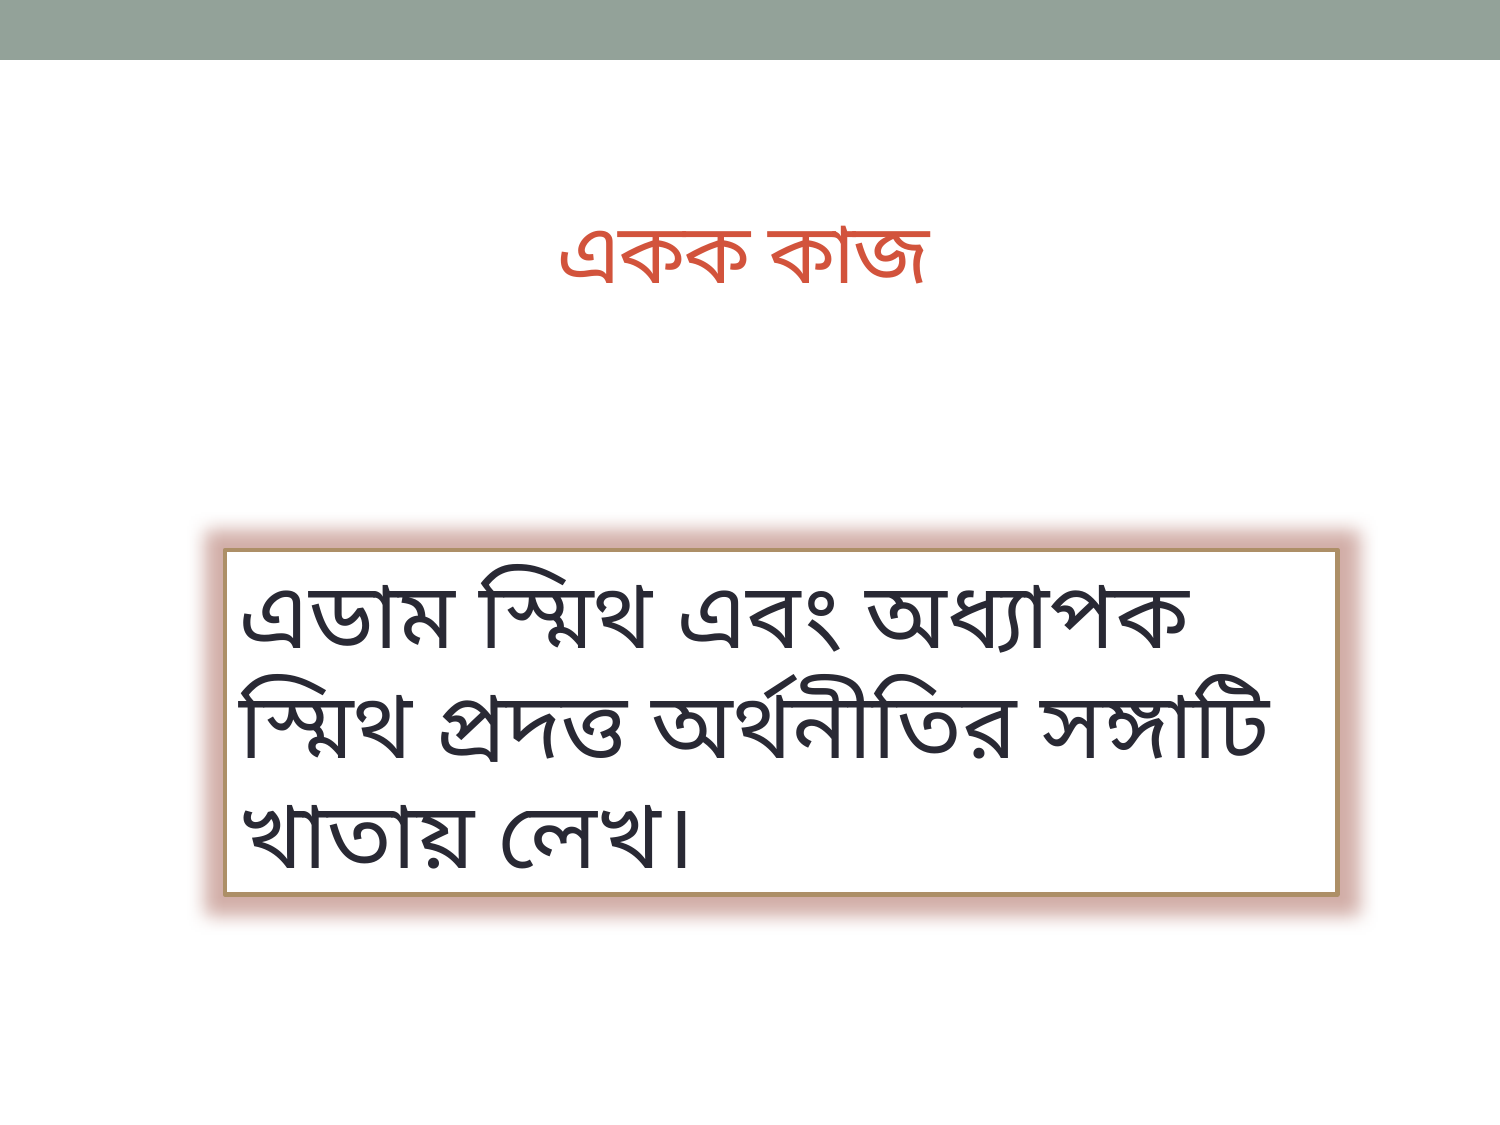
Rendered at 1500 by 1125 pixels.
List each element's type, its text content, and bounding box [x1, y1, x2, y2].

title একক কাজ [525, 187, 963, 313]
text_box এডাম স্মিথ এবং অধ্যাপক স্মিথ প্রদত্ত অর্থনীতির সঙ্গাটি খাতায় লেখ। [223, 548, 1340, 897]
